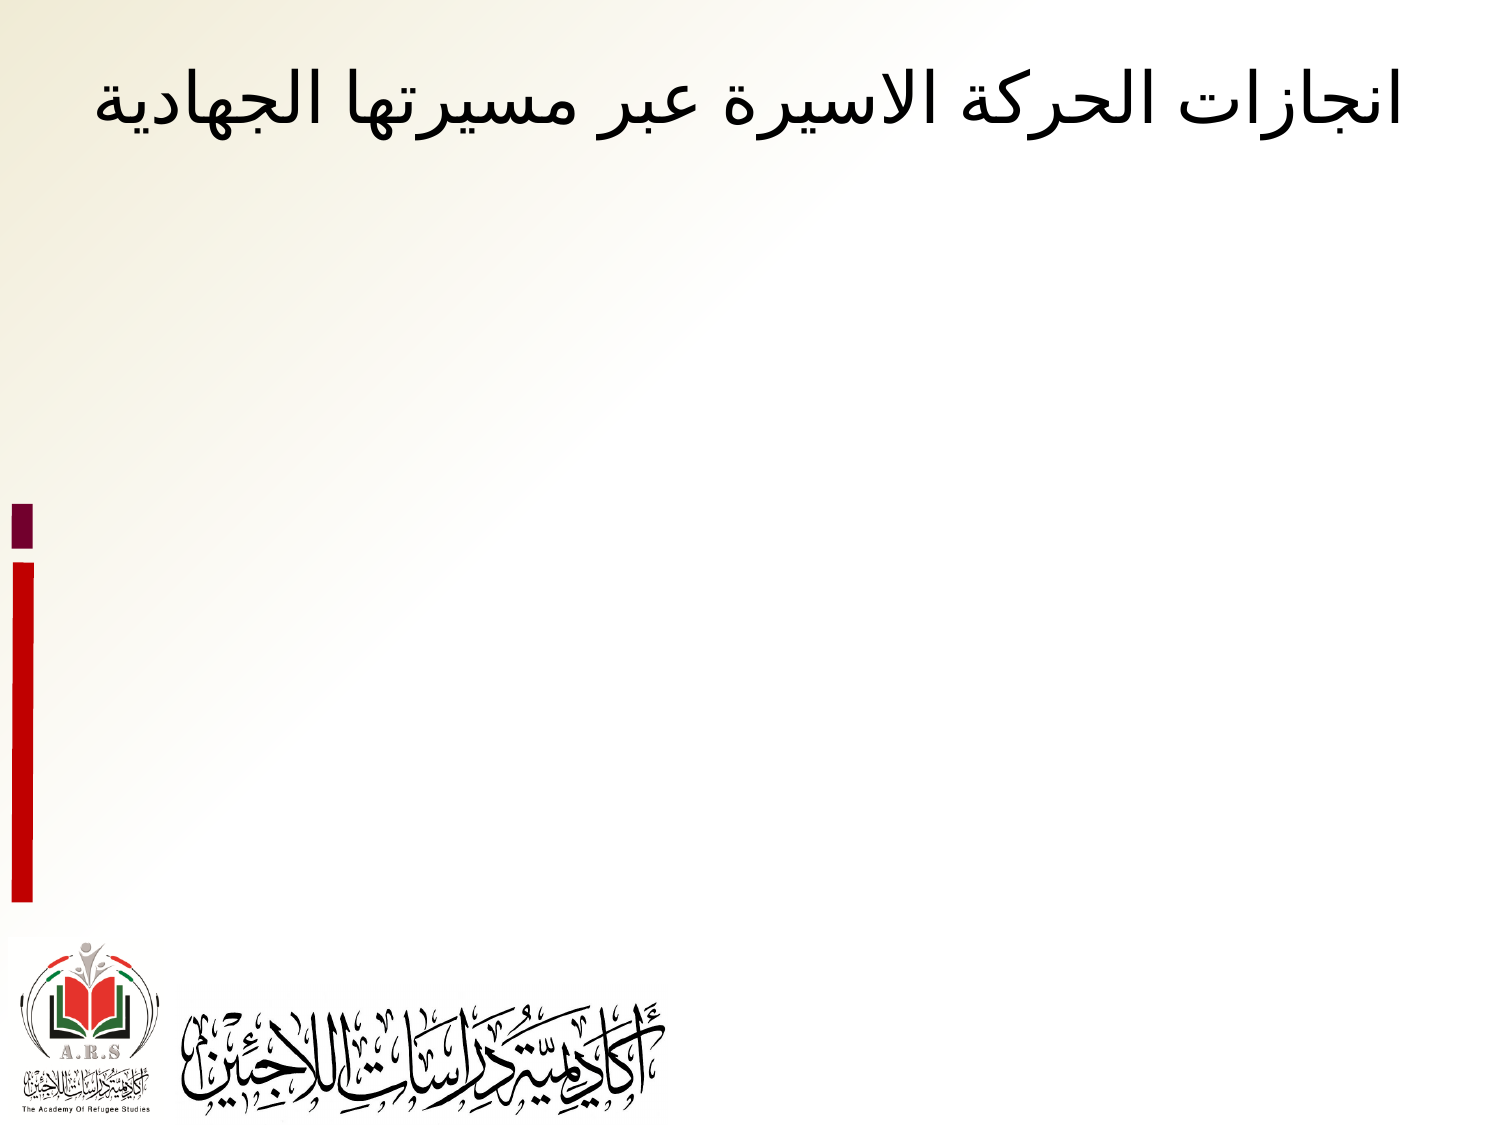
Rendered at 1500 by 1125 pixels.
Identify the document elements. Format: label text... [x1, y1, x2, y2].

picture [8, 937, 164, 1120]
picture [175, 984, 668, 1125]
title انجازات الحركة الاسيرة عبر مسيرتها الجهادية [75, 45, 1425, 233]
